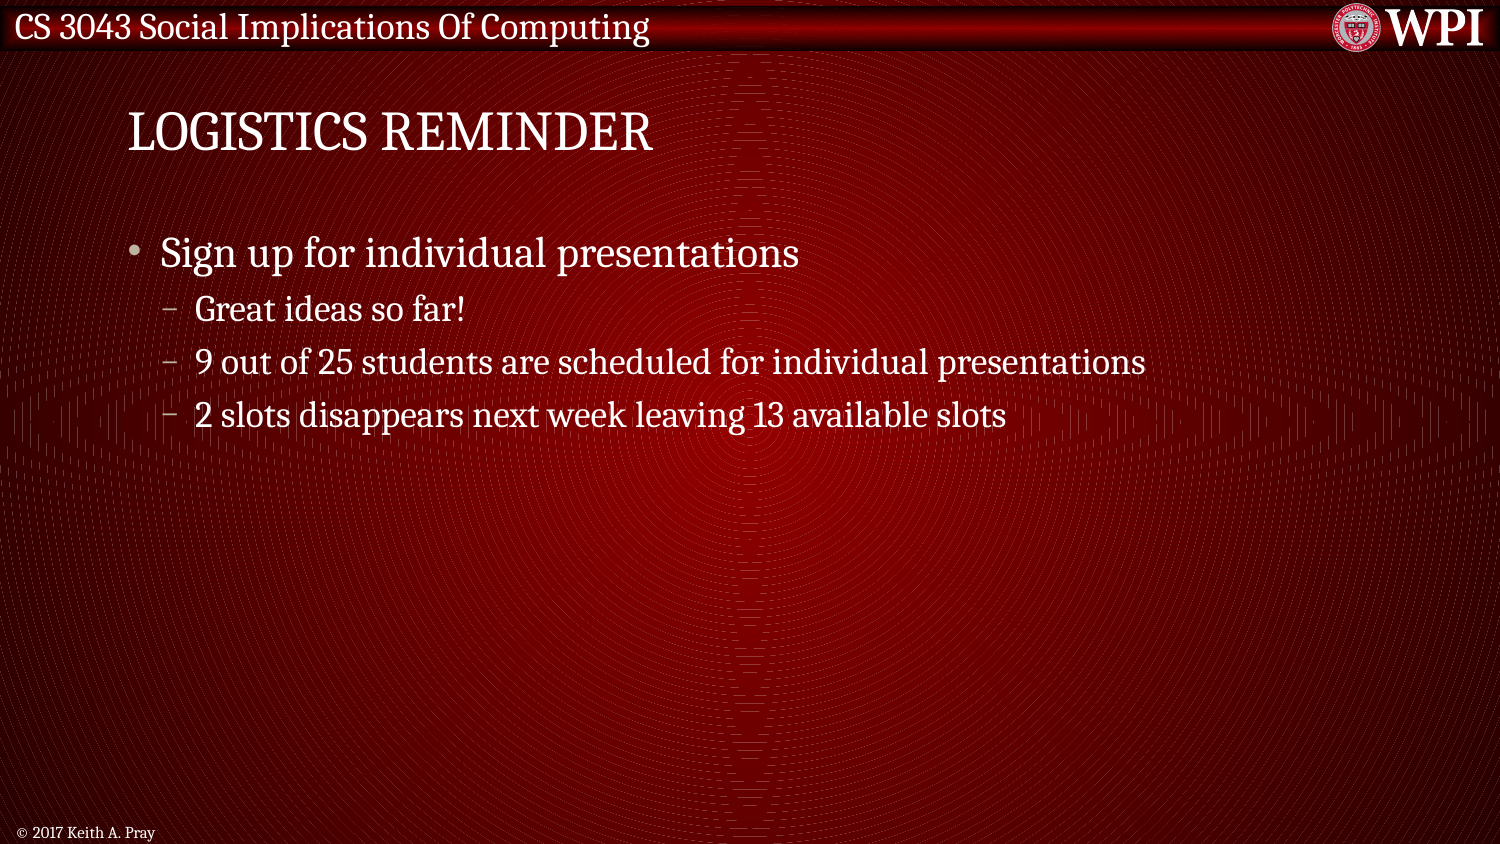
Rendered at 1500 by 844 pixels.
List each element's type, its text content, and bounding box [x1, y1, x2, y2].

picture [1332, 3, 1483, 52]
title Logistics Reminder [112, 59, 1388, 210]
list Sign up for individual presentations Great ideas so far! 9 out of 25 students are scheduled for individual presentations 2 slots disappears next week leaving 13 available slots [112, 221, 1388, 772]
footer © 2017 Keith A. Pray [0, 819, 913, 844]
